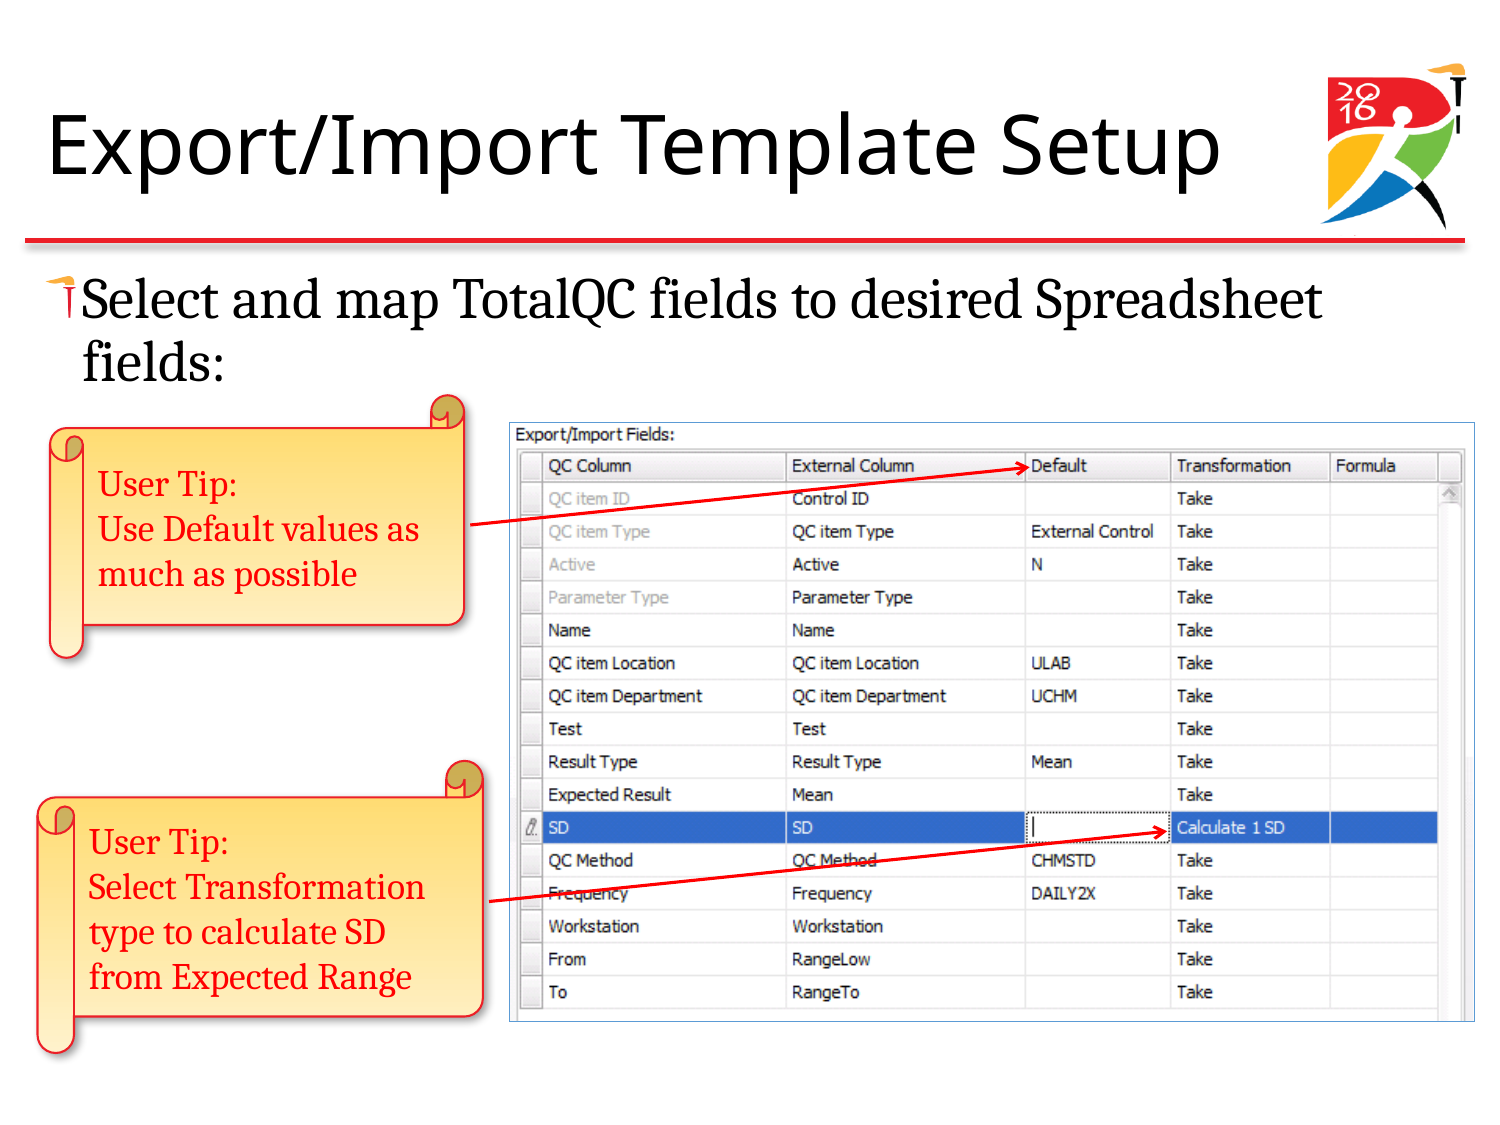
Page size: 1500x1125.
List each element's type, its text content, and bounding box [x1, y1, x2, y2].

picture [1315, 59, 1470, 236]
picture [45, 276, 78, 318]
text_box User Tip: Select Transformation type to calculate SD from Expected Range [36, 759, 484, 1055]
list Select and map TotalQC fields to desired Spreadsheet fields: [30, 261, 1469, 1014]
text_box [470, 467, 1030, 525]
picture [509, 422, 1475, 1022]
text_box User Tip: Use Default values as much as possible [48, 394, 466, 659]
title Export/Import Template Setup [30, 59, 1315, 236]
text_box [489, 831, 1168, 902]
